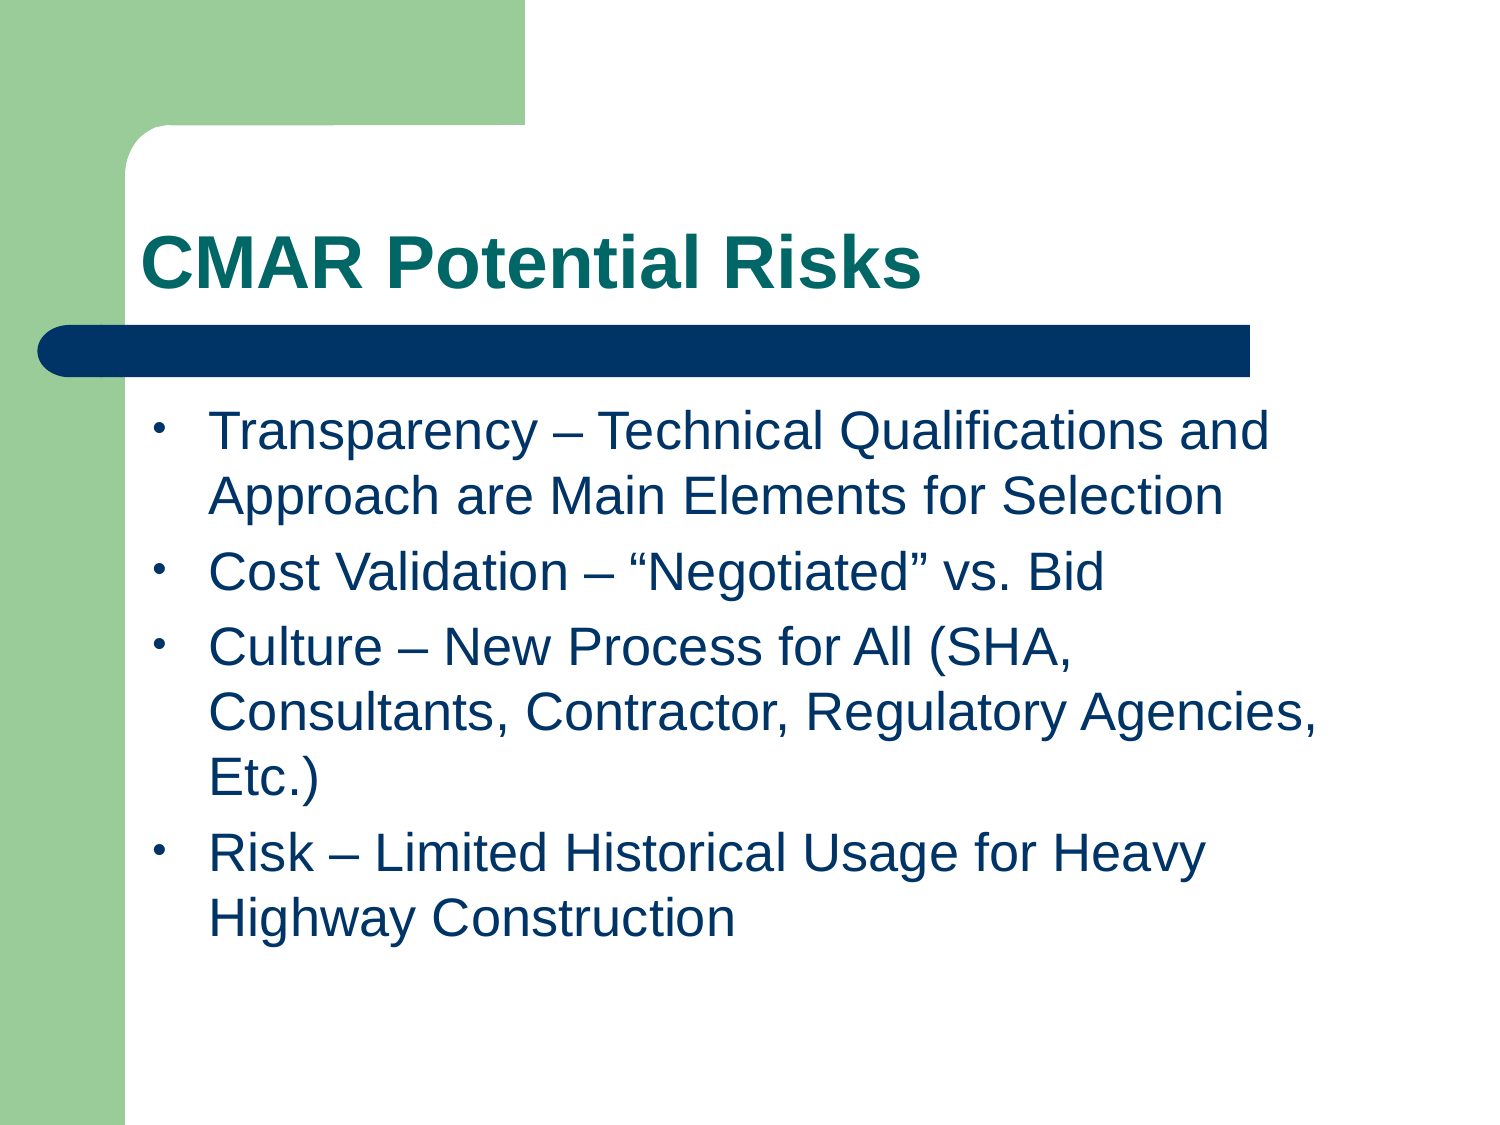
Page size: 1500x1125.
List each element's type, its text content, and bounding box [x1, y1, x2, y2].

title CMAR Potential Risks [125, 125, 1425, 313]
list Transparency – Technical Qualifications and Approach are Main Elements for Selection Cost Validation – “Negotiated” vs. Bid Culture – New Process for All (SHA, Consultants, Contractor, Regulatory Agencies, Etc.) Risk – Limited Historical Usage for Heavy Highway Construction [137, 387, 1400, 999]
